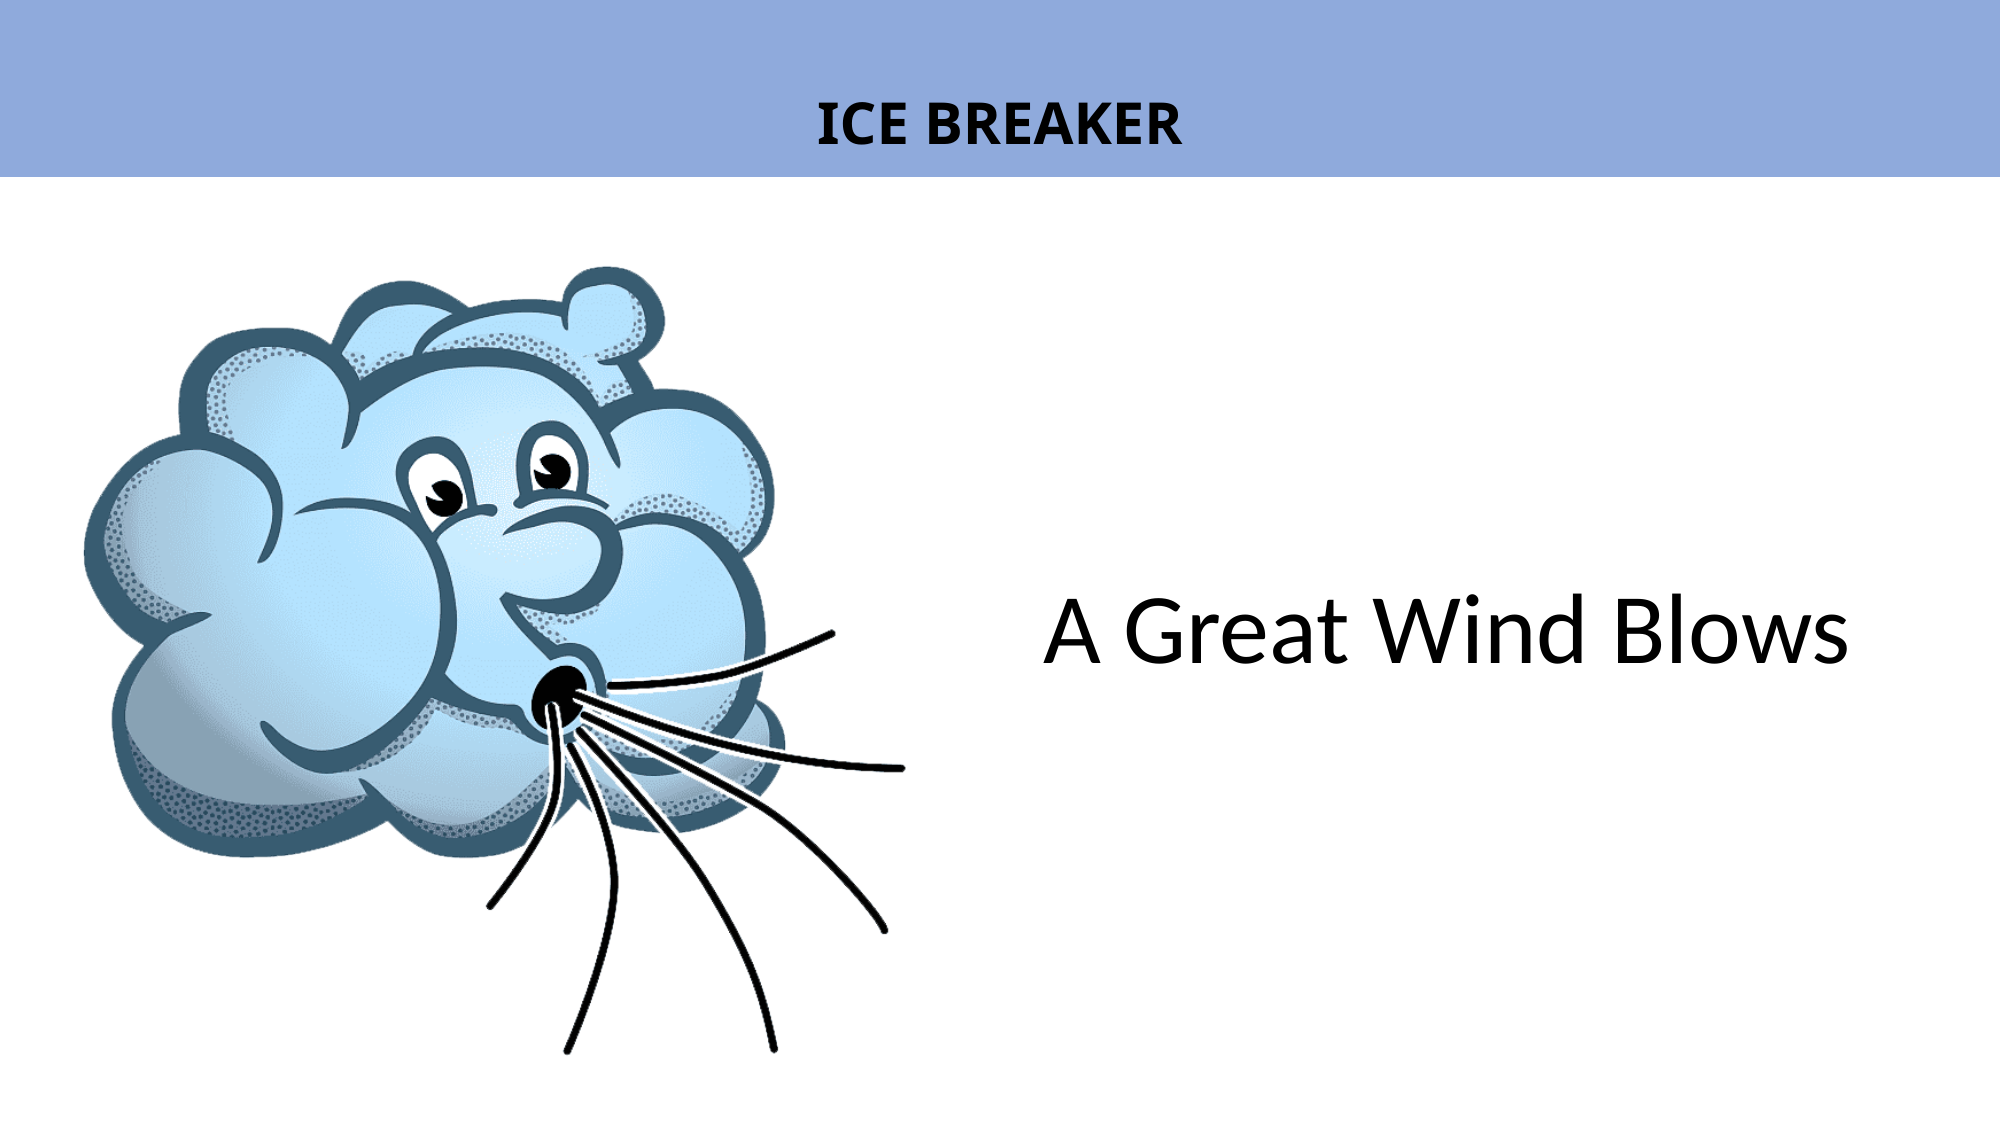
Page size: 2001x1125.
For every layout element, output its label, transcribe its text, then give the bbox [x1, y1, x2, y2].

text_box A Great Wind Blows [1028, 376, 1867, 691]
text_box [0, 0, 2000, 178]
text_box Ice Breaker [702, 19, 1298, 265]
picture [0, 238, 1024, 1087]
